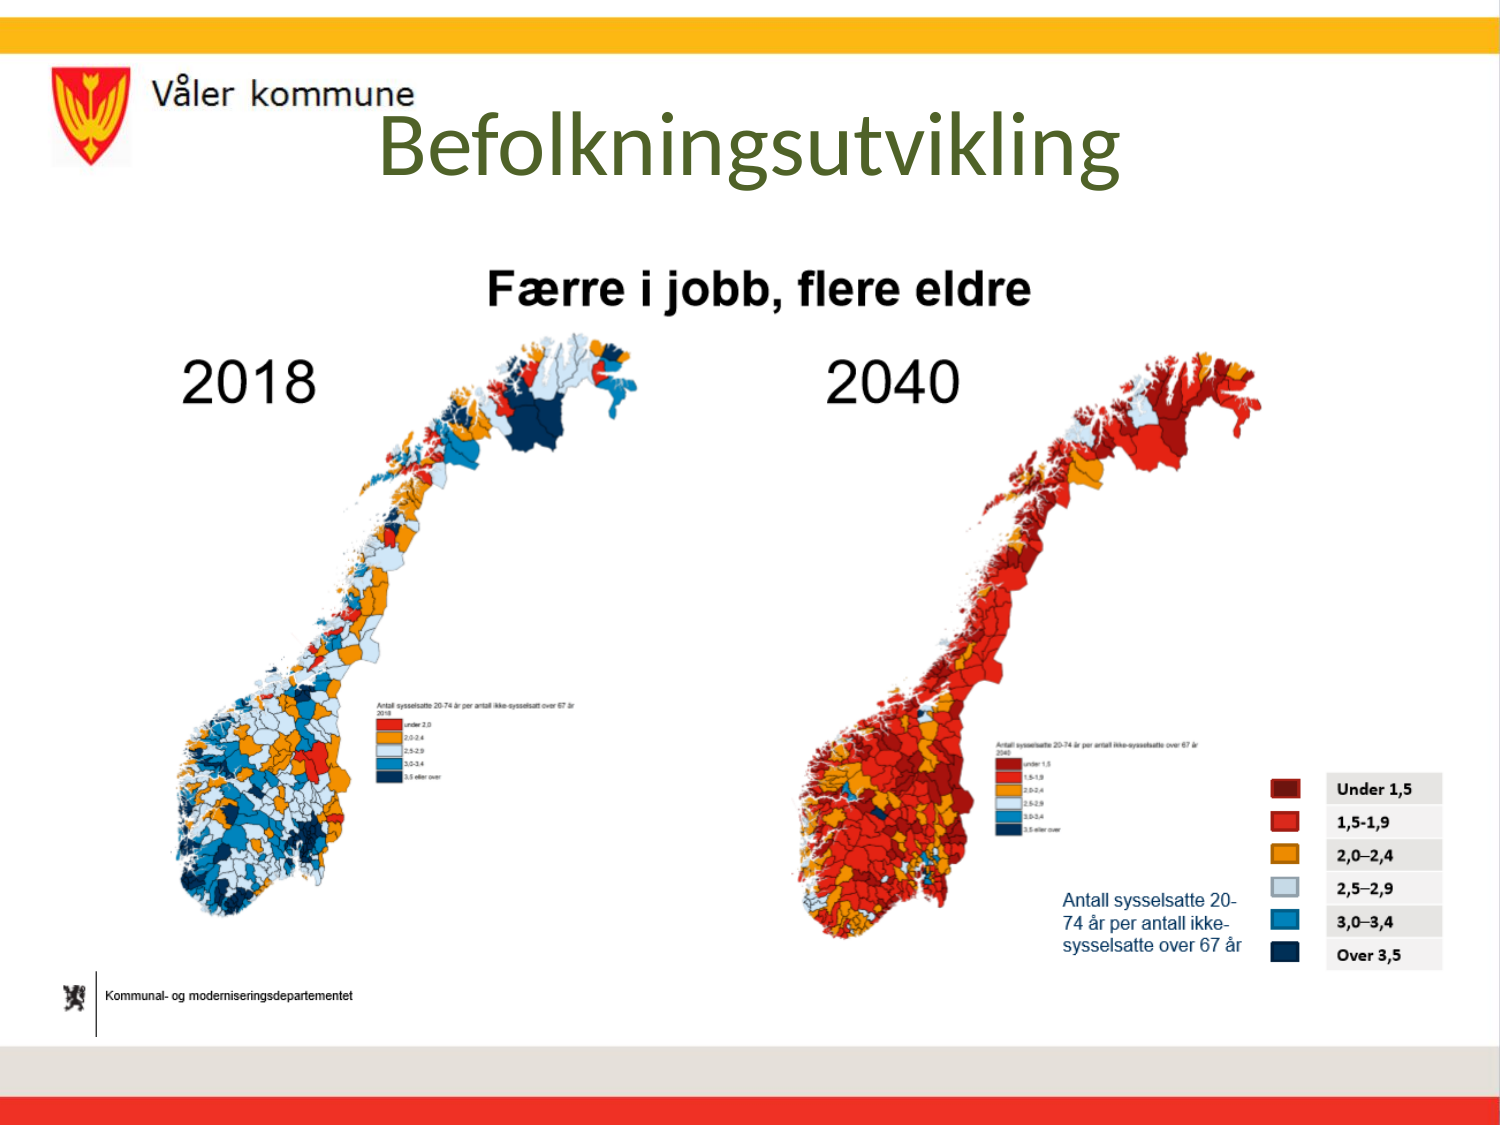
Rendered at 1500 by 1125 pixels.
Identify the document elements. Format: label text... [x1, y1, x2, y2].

title Befolkningsutvikling [75, 45, 1425, 233]
picture [0, 0, 1500, 1125]
